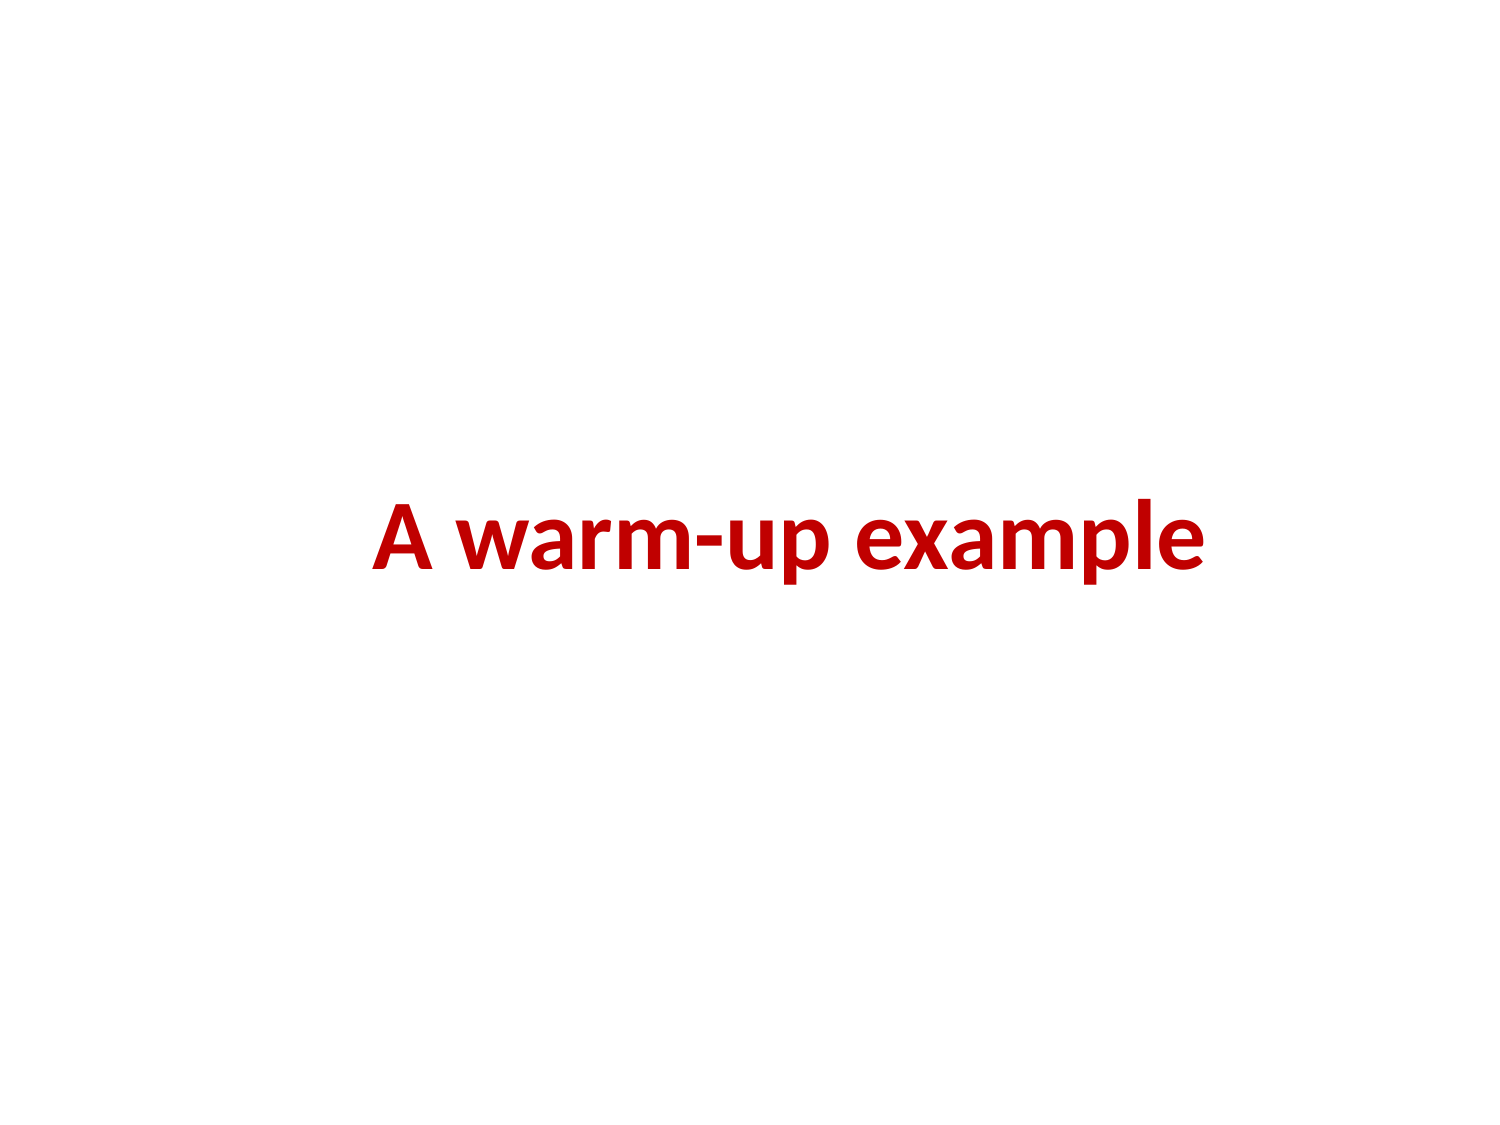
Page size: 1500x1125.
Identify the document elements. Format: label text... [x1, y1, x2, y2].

text_box A warm-up example [357, 462, 1223, 598]
